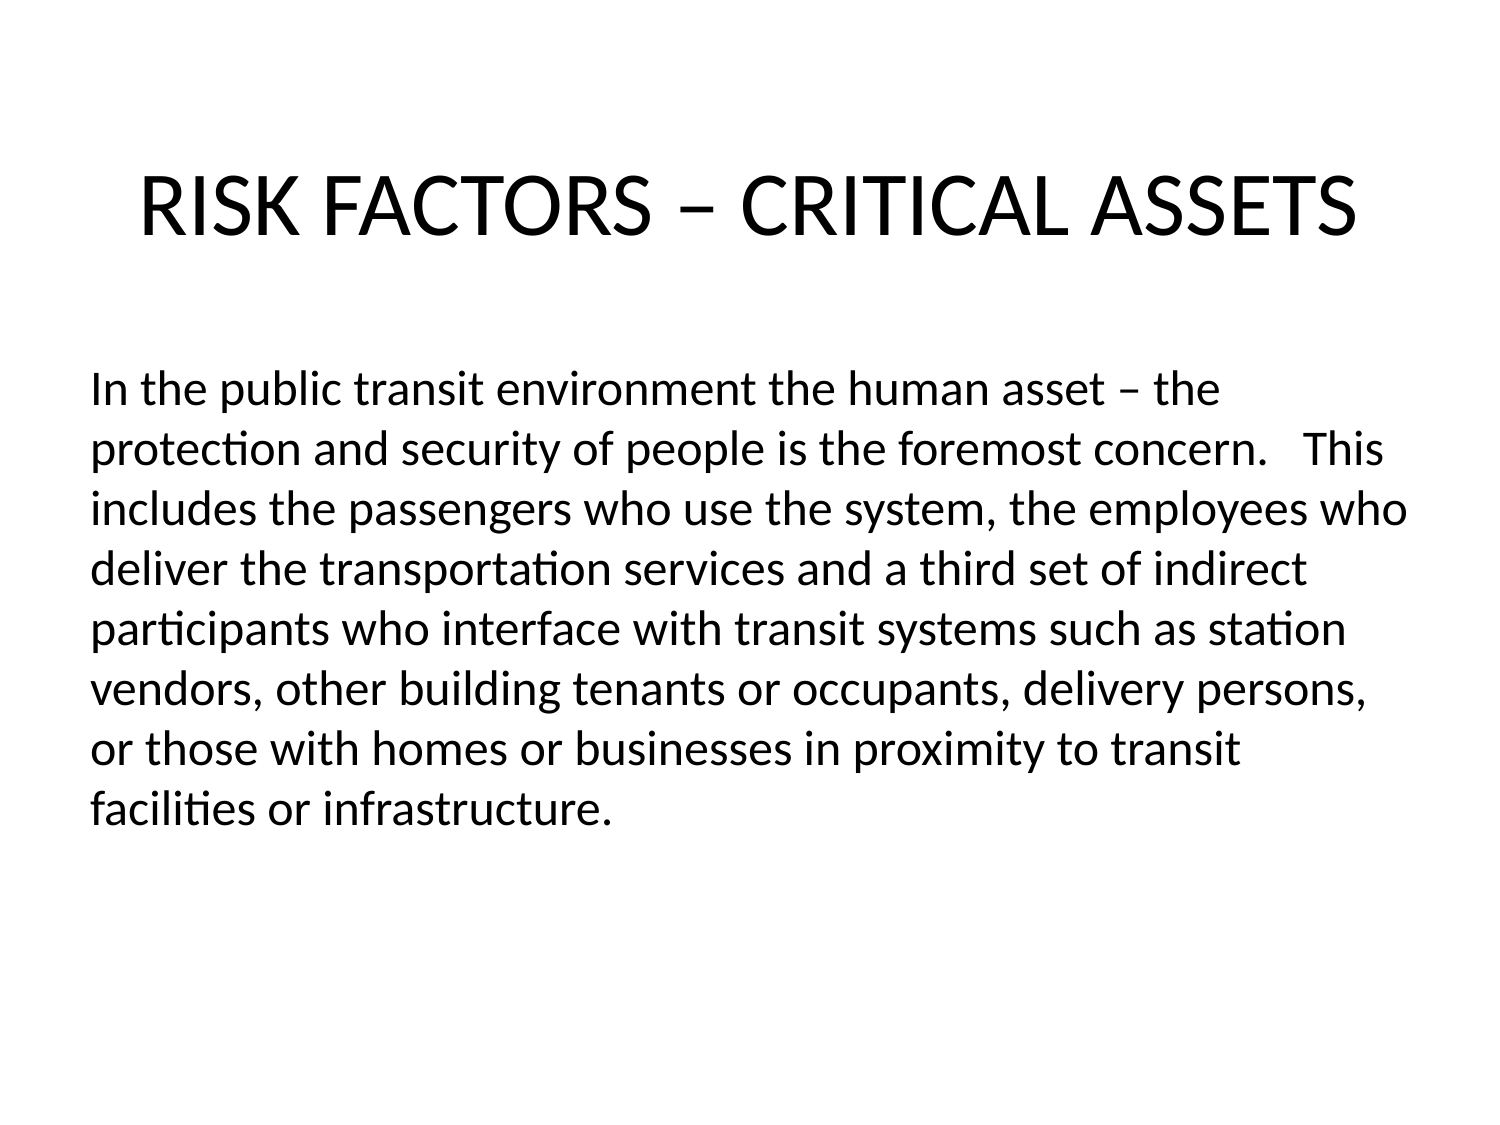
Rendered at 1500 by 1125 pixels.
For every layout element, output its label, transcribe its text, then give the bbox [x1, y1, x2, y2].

list In the public transit environment the human asset – the protection and security of people is the foremost concern. This includes the passengers who use the system, the employees who deliver the transportation services and a third set of indirect participants who interface with transit systems such as station vendors, other building tenants or occupants, delivery persons, or those with homes or businesses in proximity to transit facilities or infrastructure. [75, 348, 1425, 1005]
title RISK FACTORS – CRITICAL ASSETS [75, 94, 1425, 303]
